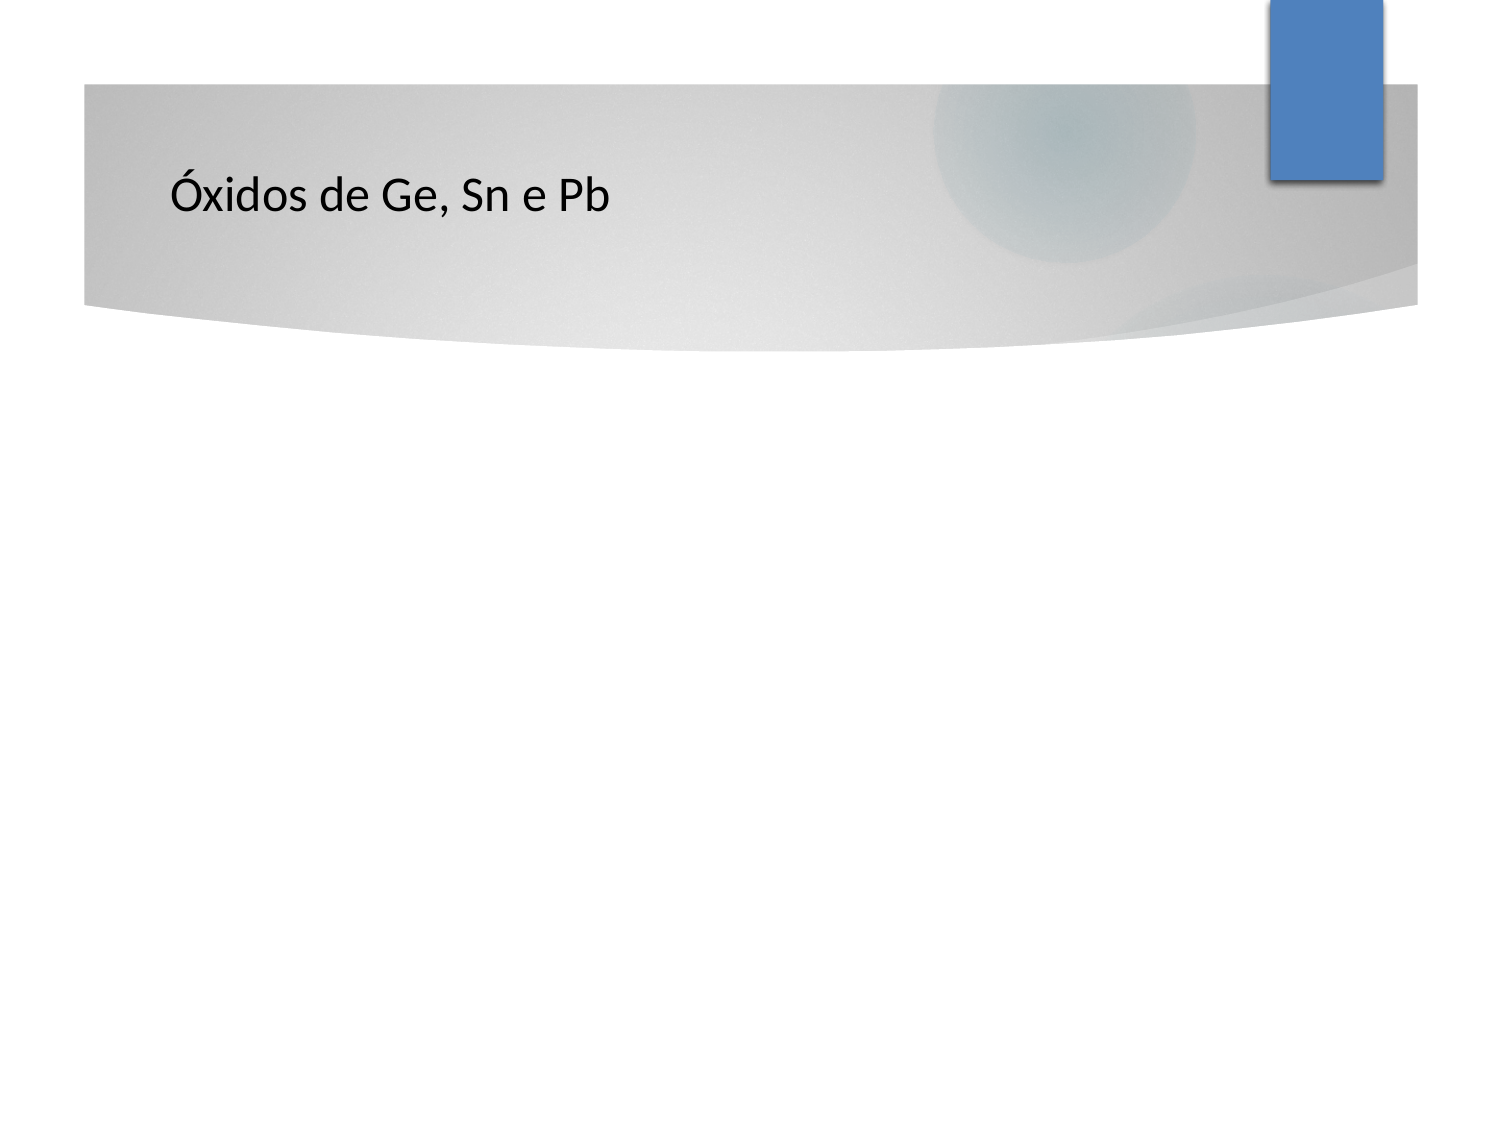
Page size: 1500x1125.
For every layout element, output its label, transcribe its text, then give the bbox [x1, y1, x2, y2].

text_box Óxidos de Ge, Sn e Pb [155, 154, 626, 229]
